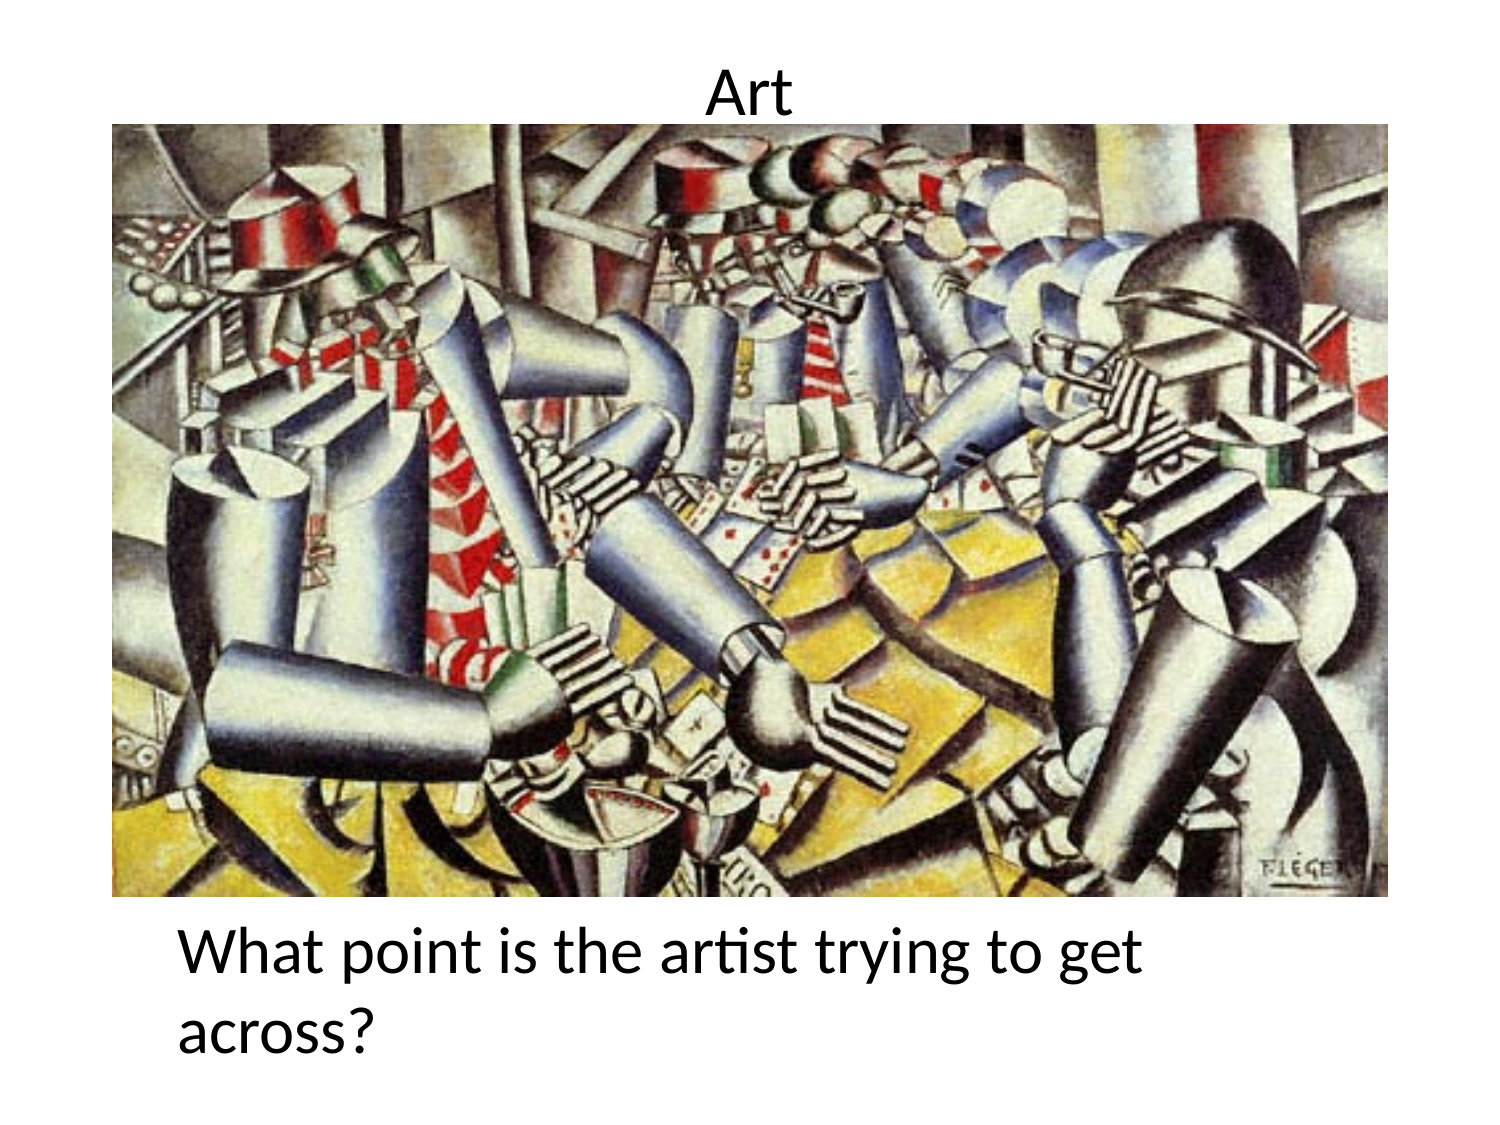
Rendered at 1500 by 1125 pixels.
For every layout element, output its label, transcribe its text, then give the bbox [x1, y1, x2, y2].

picture [112, 124, 1388, 897]
title Art [112, 37, 1388, 124]
text_box What point is the artist trying to get across? [162, 905, 1375, 1075]
